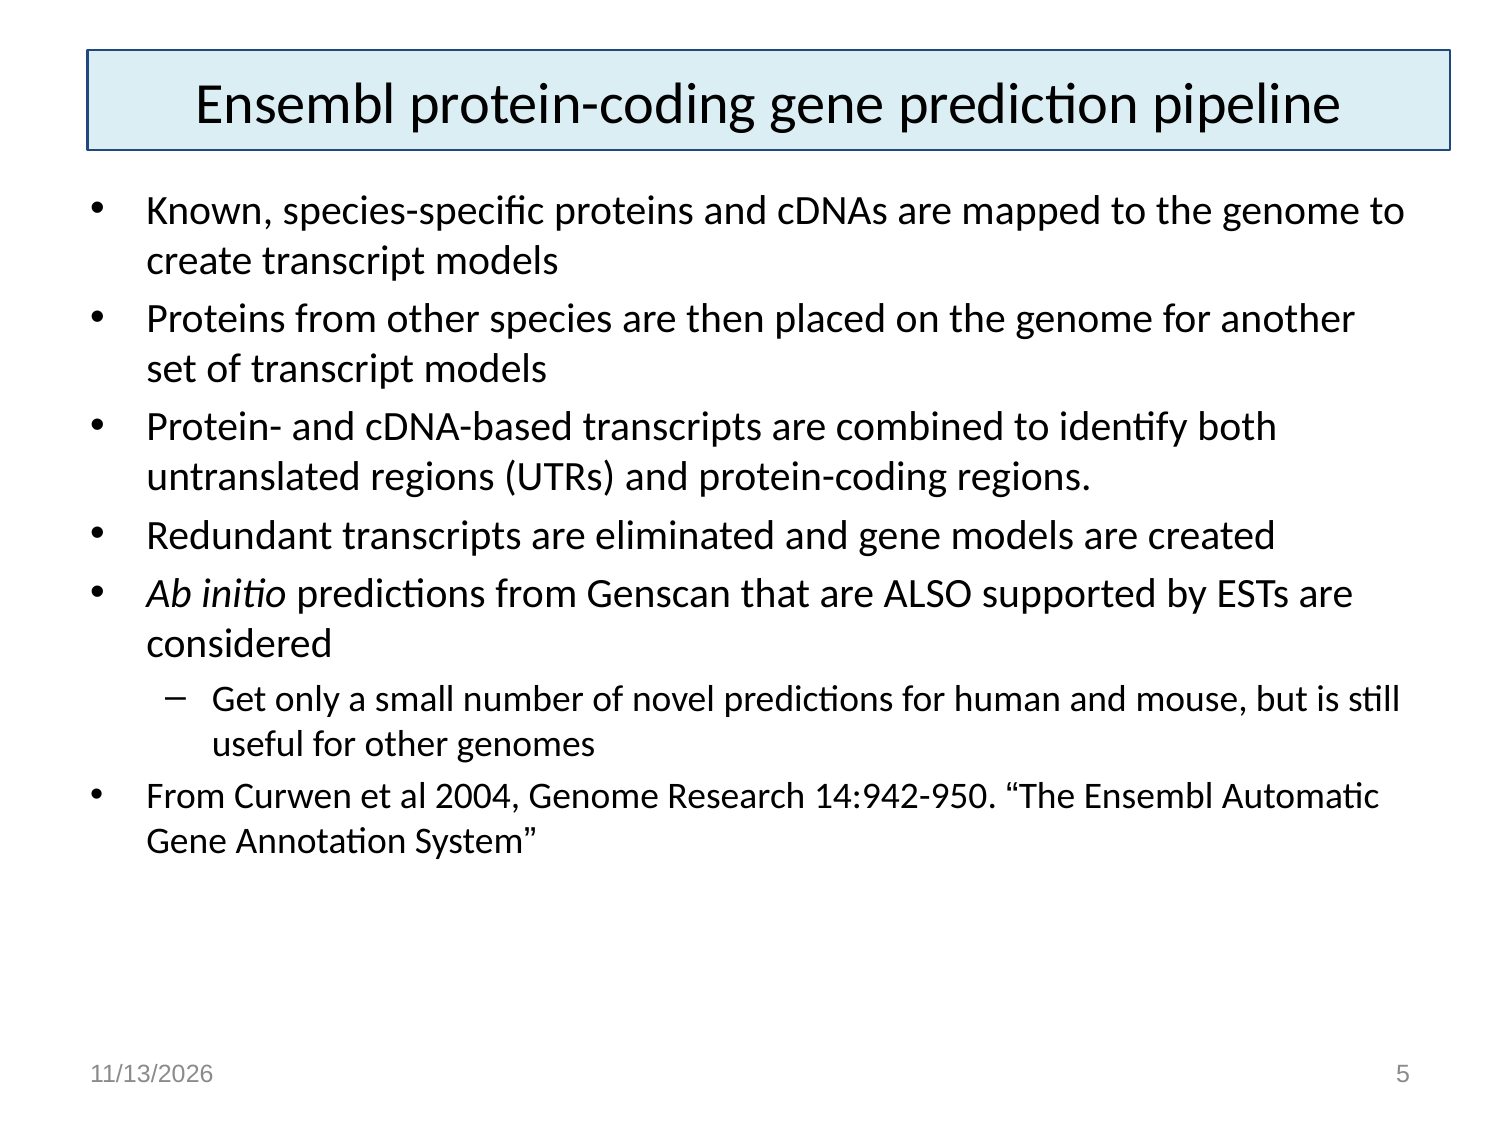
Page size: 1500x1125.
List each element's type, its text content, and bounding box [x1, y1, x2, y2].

slide_number 5 [1074, 1042, 1425, 1103]
list Known, species-specific proteins and cDNAs are mapped to the genome to create transcript models Proteins from other species are then placed on the genome for another set of transcript models Protein- and cDNA-based transcripts are combined to identify both untranslated regions (UTRs) and protein-coding regions. Redundant transcripts are eliminated and gene models are created Ab initio predictions from Genscan that are ALSO supported by ESTs are considered Get only a small number of novel predictions for human and mouse, but is still useful for other genomes From Curwen et al 2004, Genome Research 14:942-950. “The Ensembl Automatic Gene Annotation System” [75, 174, 1425, 1026]
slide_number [75, 1042, 425, 1103]
title Ensembl protein-coding gene prediction pipeline [86, 49, 1451, 151]
